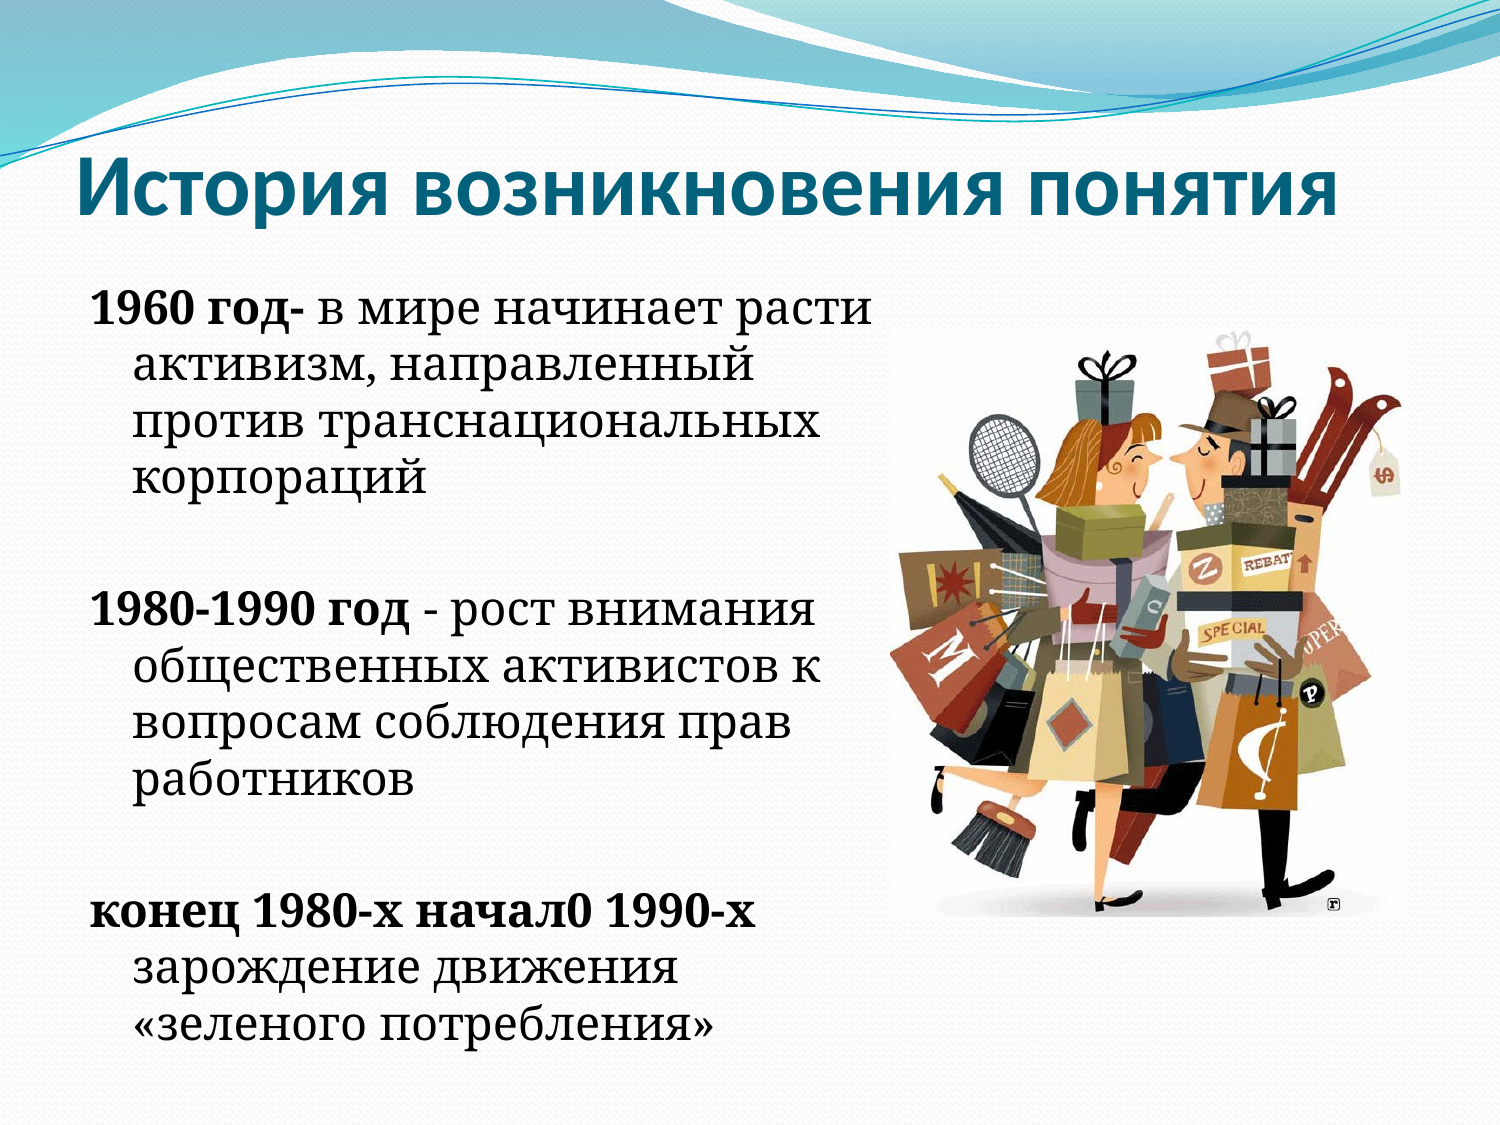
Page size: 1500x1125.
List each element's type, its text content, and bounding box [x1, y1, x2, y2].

picture [890, 327, 1407, 917]
list 1960 год- в мире начинает расти активизм, направленный против транснациональных корпораций 1980-1990 год - рост внимания общественных активистов к вопросам соблюдения прав работников конец 1980-х начал0 1990-х зарождение движения «зеленого потребления» [75, 269, 891, 1079]
title История возникновения понятия [75, 117, 1418, 340]
